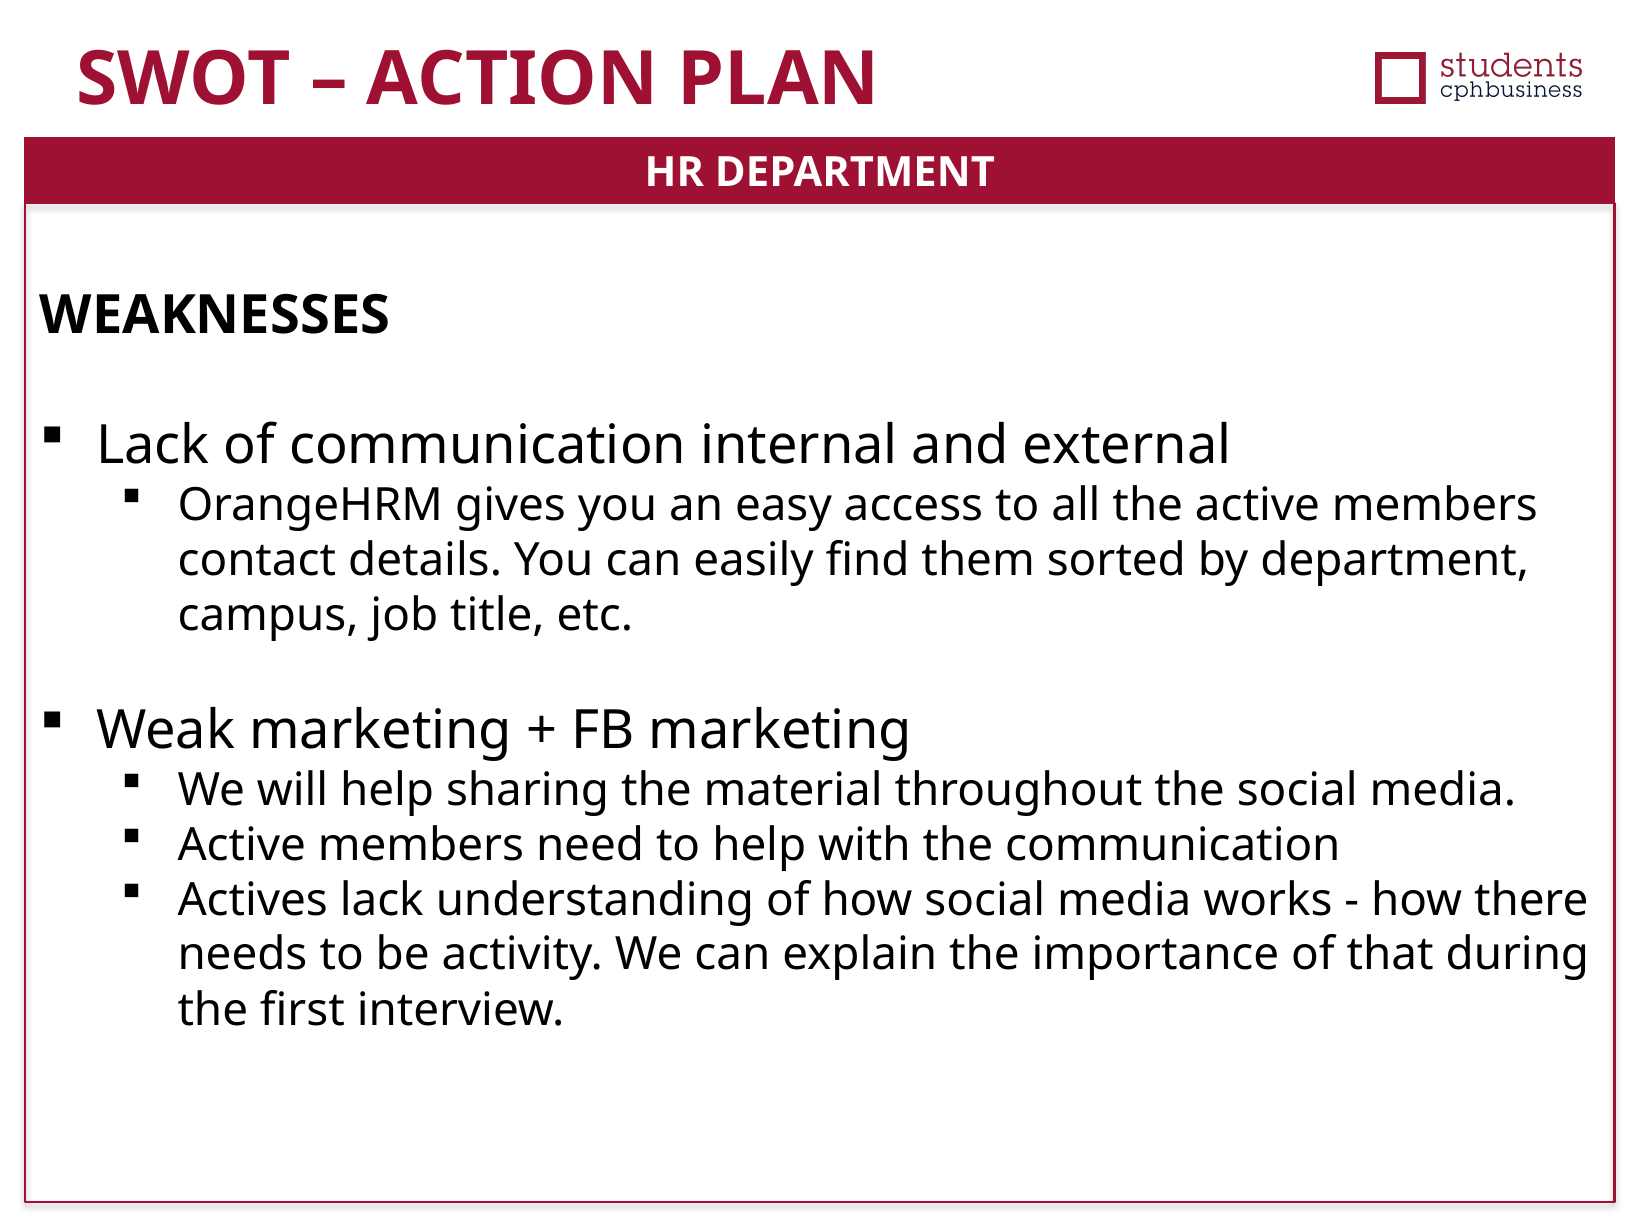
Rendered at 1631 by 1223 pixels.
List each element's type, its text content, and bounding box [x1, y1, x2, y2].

text_box [24, 202, 1615, 207]
text_box WEAKNESSES Lack of communication internal and external OrangeHRM gives you an easy access to all the active members contact details. You can easily find them sorted by department, campus, job title, etc. Weak marketing + FB marketing We will help sharing the material throughout the social media. Active members need to help with the communication Actives lack understanding of how social media works - how there needs to be activity. We can explain the importance of that during the first interview. [24, 207, 1615, 1223]
list SWOT – ACTION PLAN [61, 21, 1504, 137]
picture [1504, 52, 1582, 104]
text_box HR DEPARTMENT [24, 137, 1615, 202]
